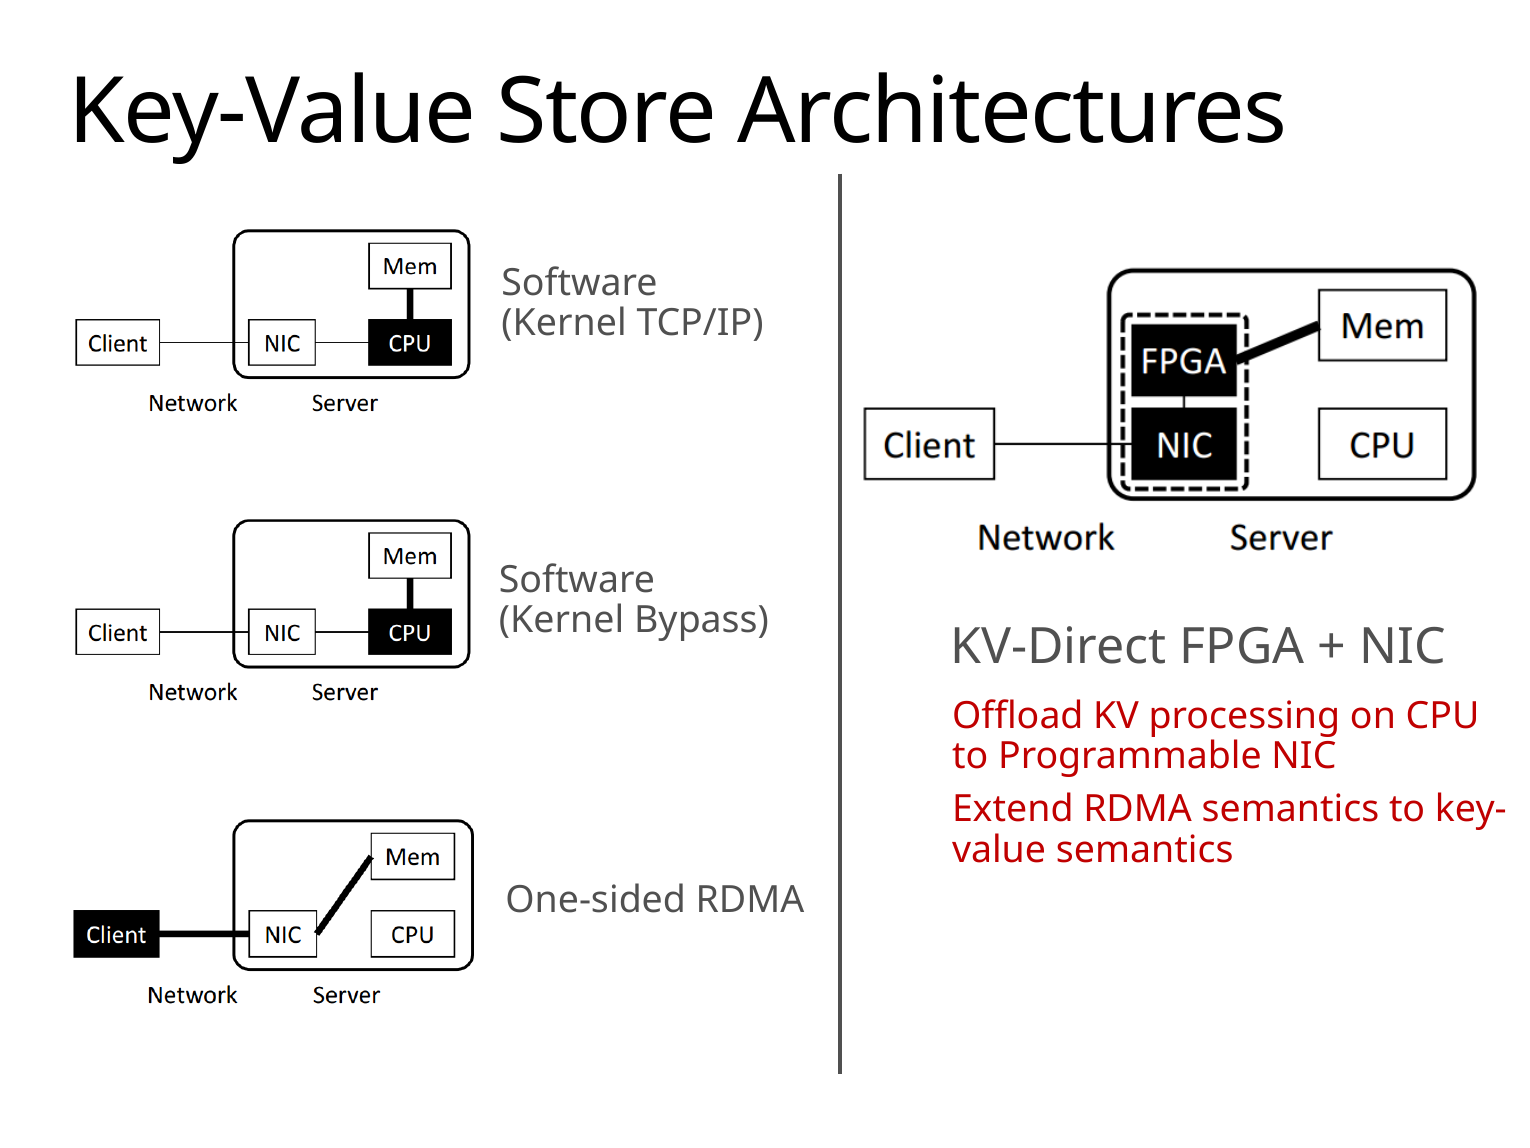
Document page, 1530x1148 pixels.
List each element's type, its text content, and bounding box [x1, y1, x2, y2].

text_box Software (Kernel TCP/IP) [480, 238, 794, 368]
text_box Software (Kernel Bypass) [480, 536, 800, 665]
text_box One-sided RDMA [479, 859, 835, 941]
picture [64, 510, 480, 712]
picture [59, 808, 479, 1014]
title Key-Value Store Architectures [45, 48, 1485, 199]
picture [852, 254, 1495, 569]
picture [64, 221, 480, 423]
text_box Offload KV processing on CPU to Programmable NIC Extend RDMA semantics to key-value semantics [922, 671, 1530, 895]
text_box KV-Direct FPGA + NIC [920, 596, 1476, 699]
